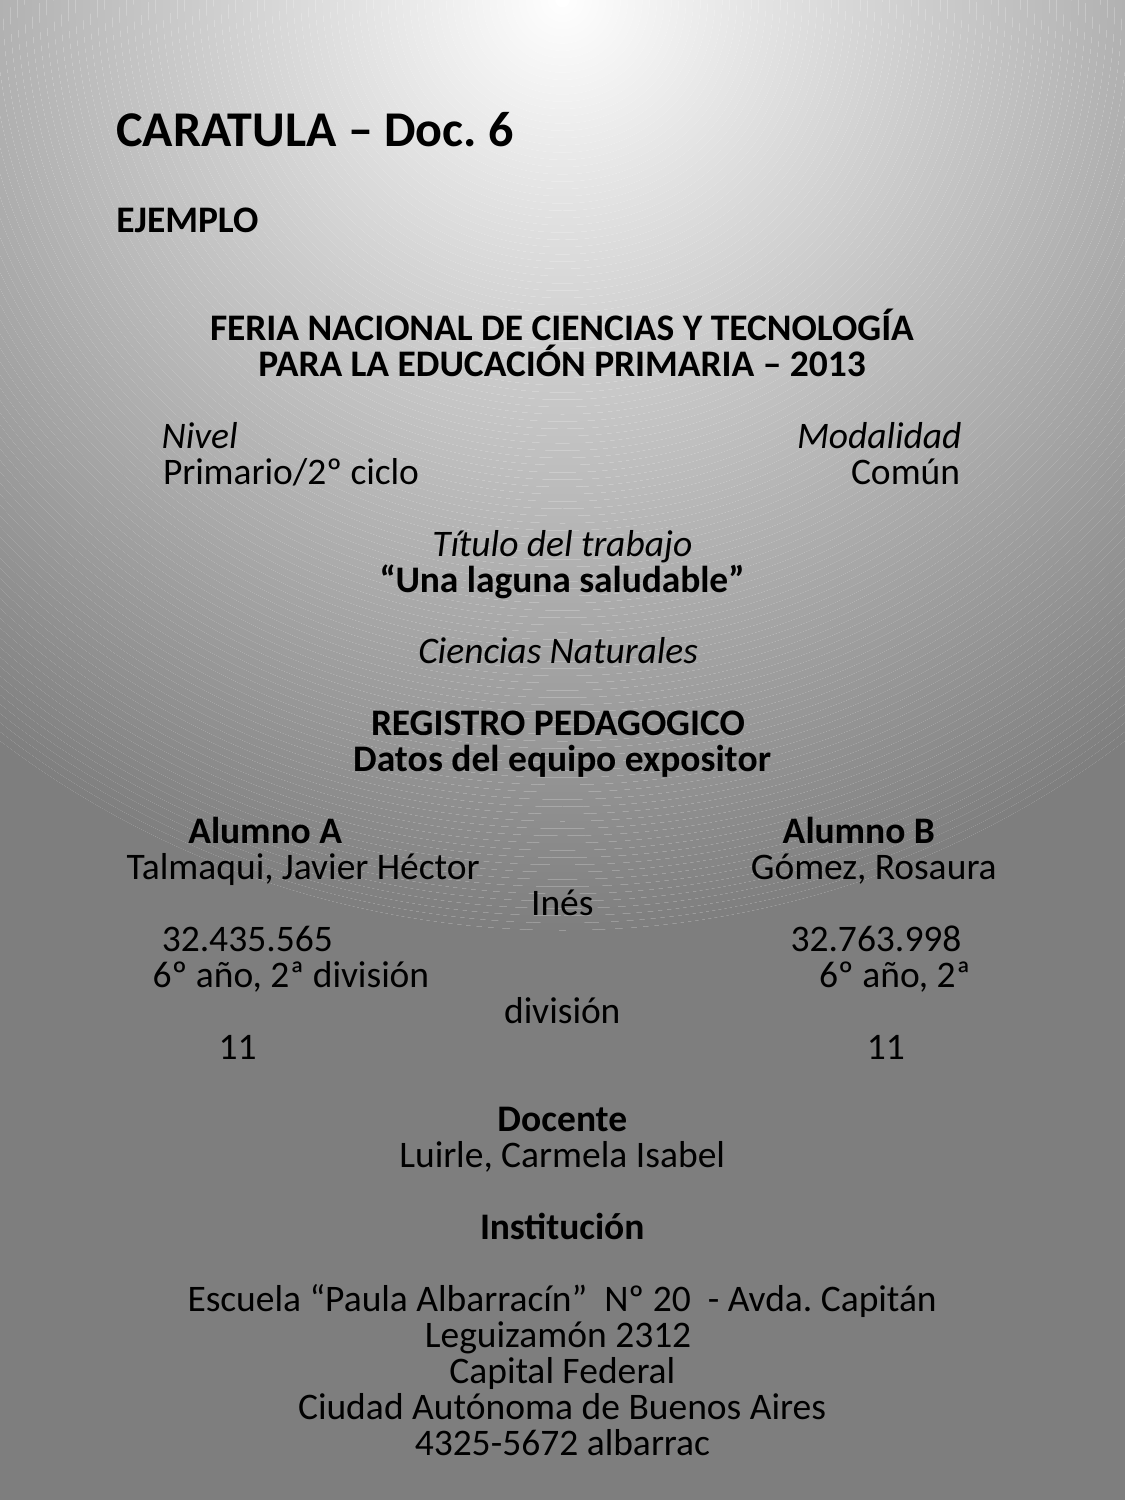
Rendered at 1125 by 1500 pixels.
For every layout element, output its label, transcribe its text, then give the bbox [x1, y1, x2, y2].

text_box CARATULA – Doc. 6 EJEMPLO FERIA NACIONAL DE CIENCIAS Y TECNOLOGÍA PARA LA EDUCACIÓN PRIMARIA – 2013 Nivel Modalidad Primario/2º ciclo Común Título del trabajo “Una laguna saludable” Ciencias Naturales REGISTRO PEDAGOGICO Datos del equipo expositor Alumno A Alumno B Talmaqui, Javier Héctor Gómez, Rosaura Inés 32.435.565 32.763.998 6º año, 2ª división 6º año, 2ª división 11 11 Docente Luirle, Carmela Isabel Institución Escuela “Paula Albarracín” Nº 20 - Avda. Capitán Leguizamón 2312 Capital Federal Ciudad Autónoma de Buenos Aires 4325-5672 albarrac [101, 100, 1024, 1470]
